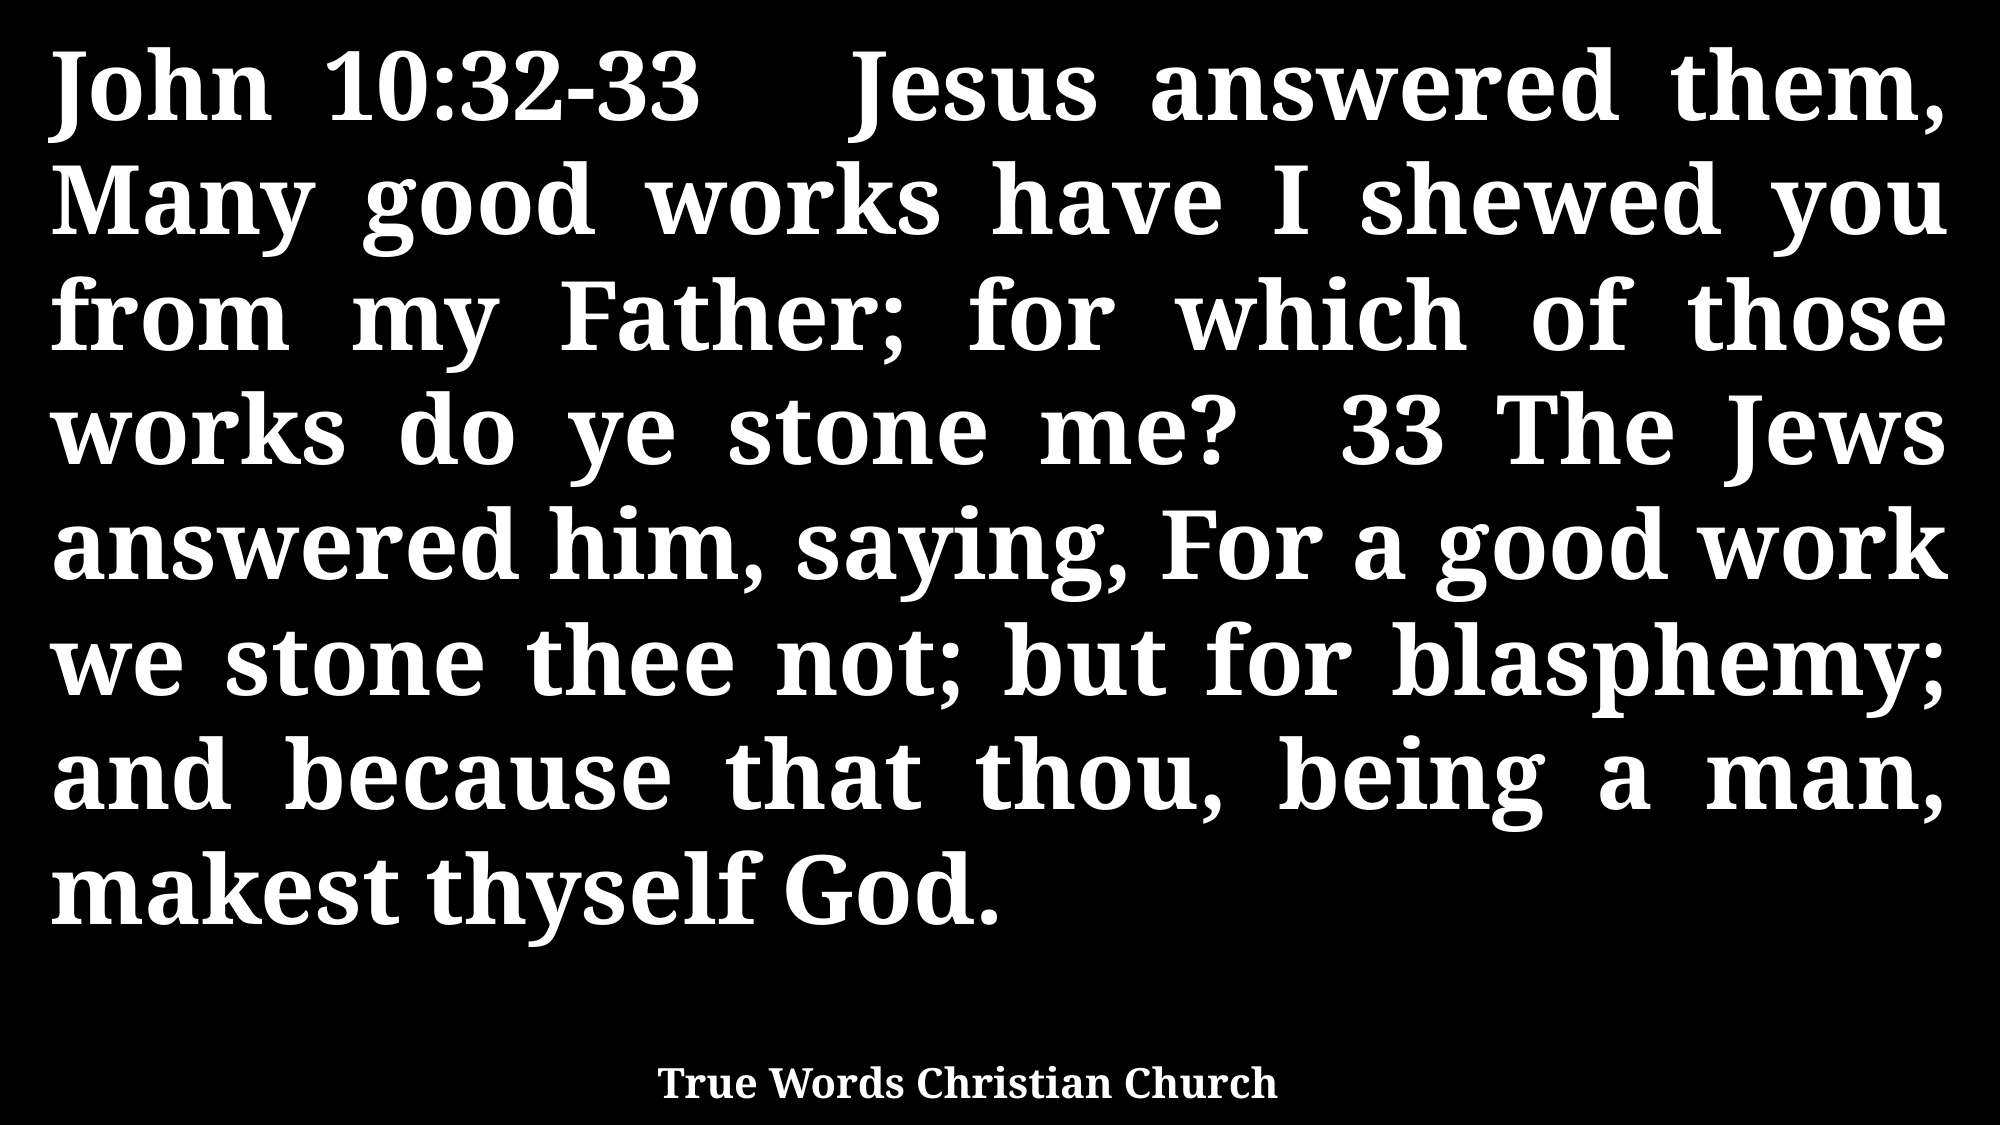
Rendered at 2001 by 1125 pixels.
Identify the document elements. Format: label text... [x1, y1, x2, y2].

text_box John 10:32-33 Jesus answered them, Many good works have I shewed you from my Father; for which of those works do ye stone me? 33 The Jews answered him, saying, For a good work we stone thee not; but for blasphemy; and because that thou, being a man, makest thyself God. [35, 16, 1965, 952]
text_box True Words Christian Church [642, 1049, 1294, 1114]
